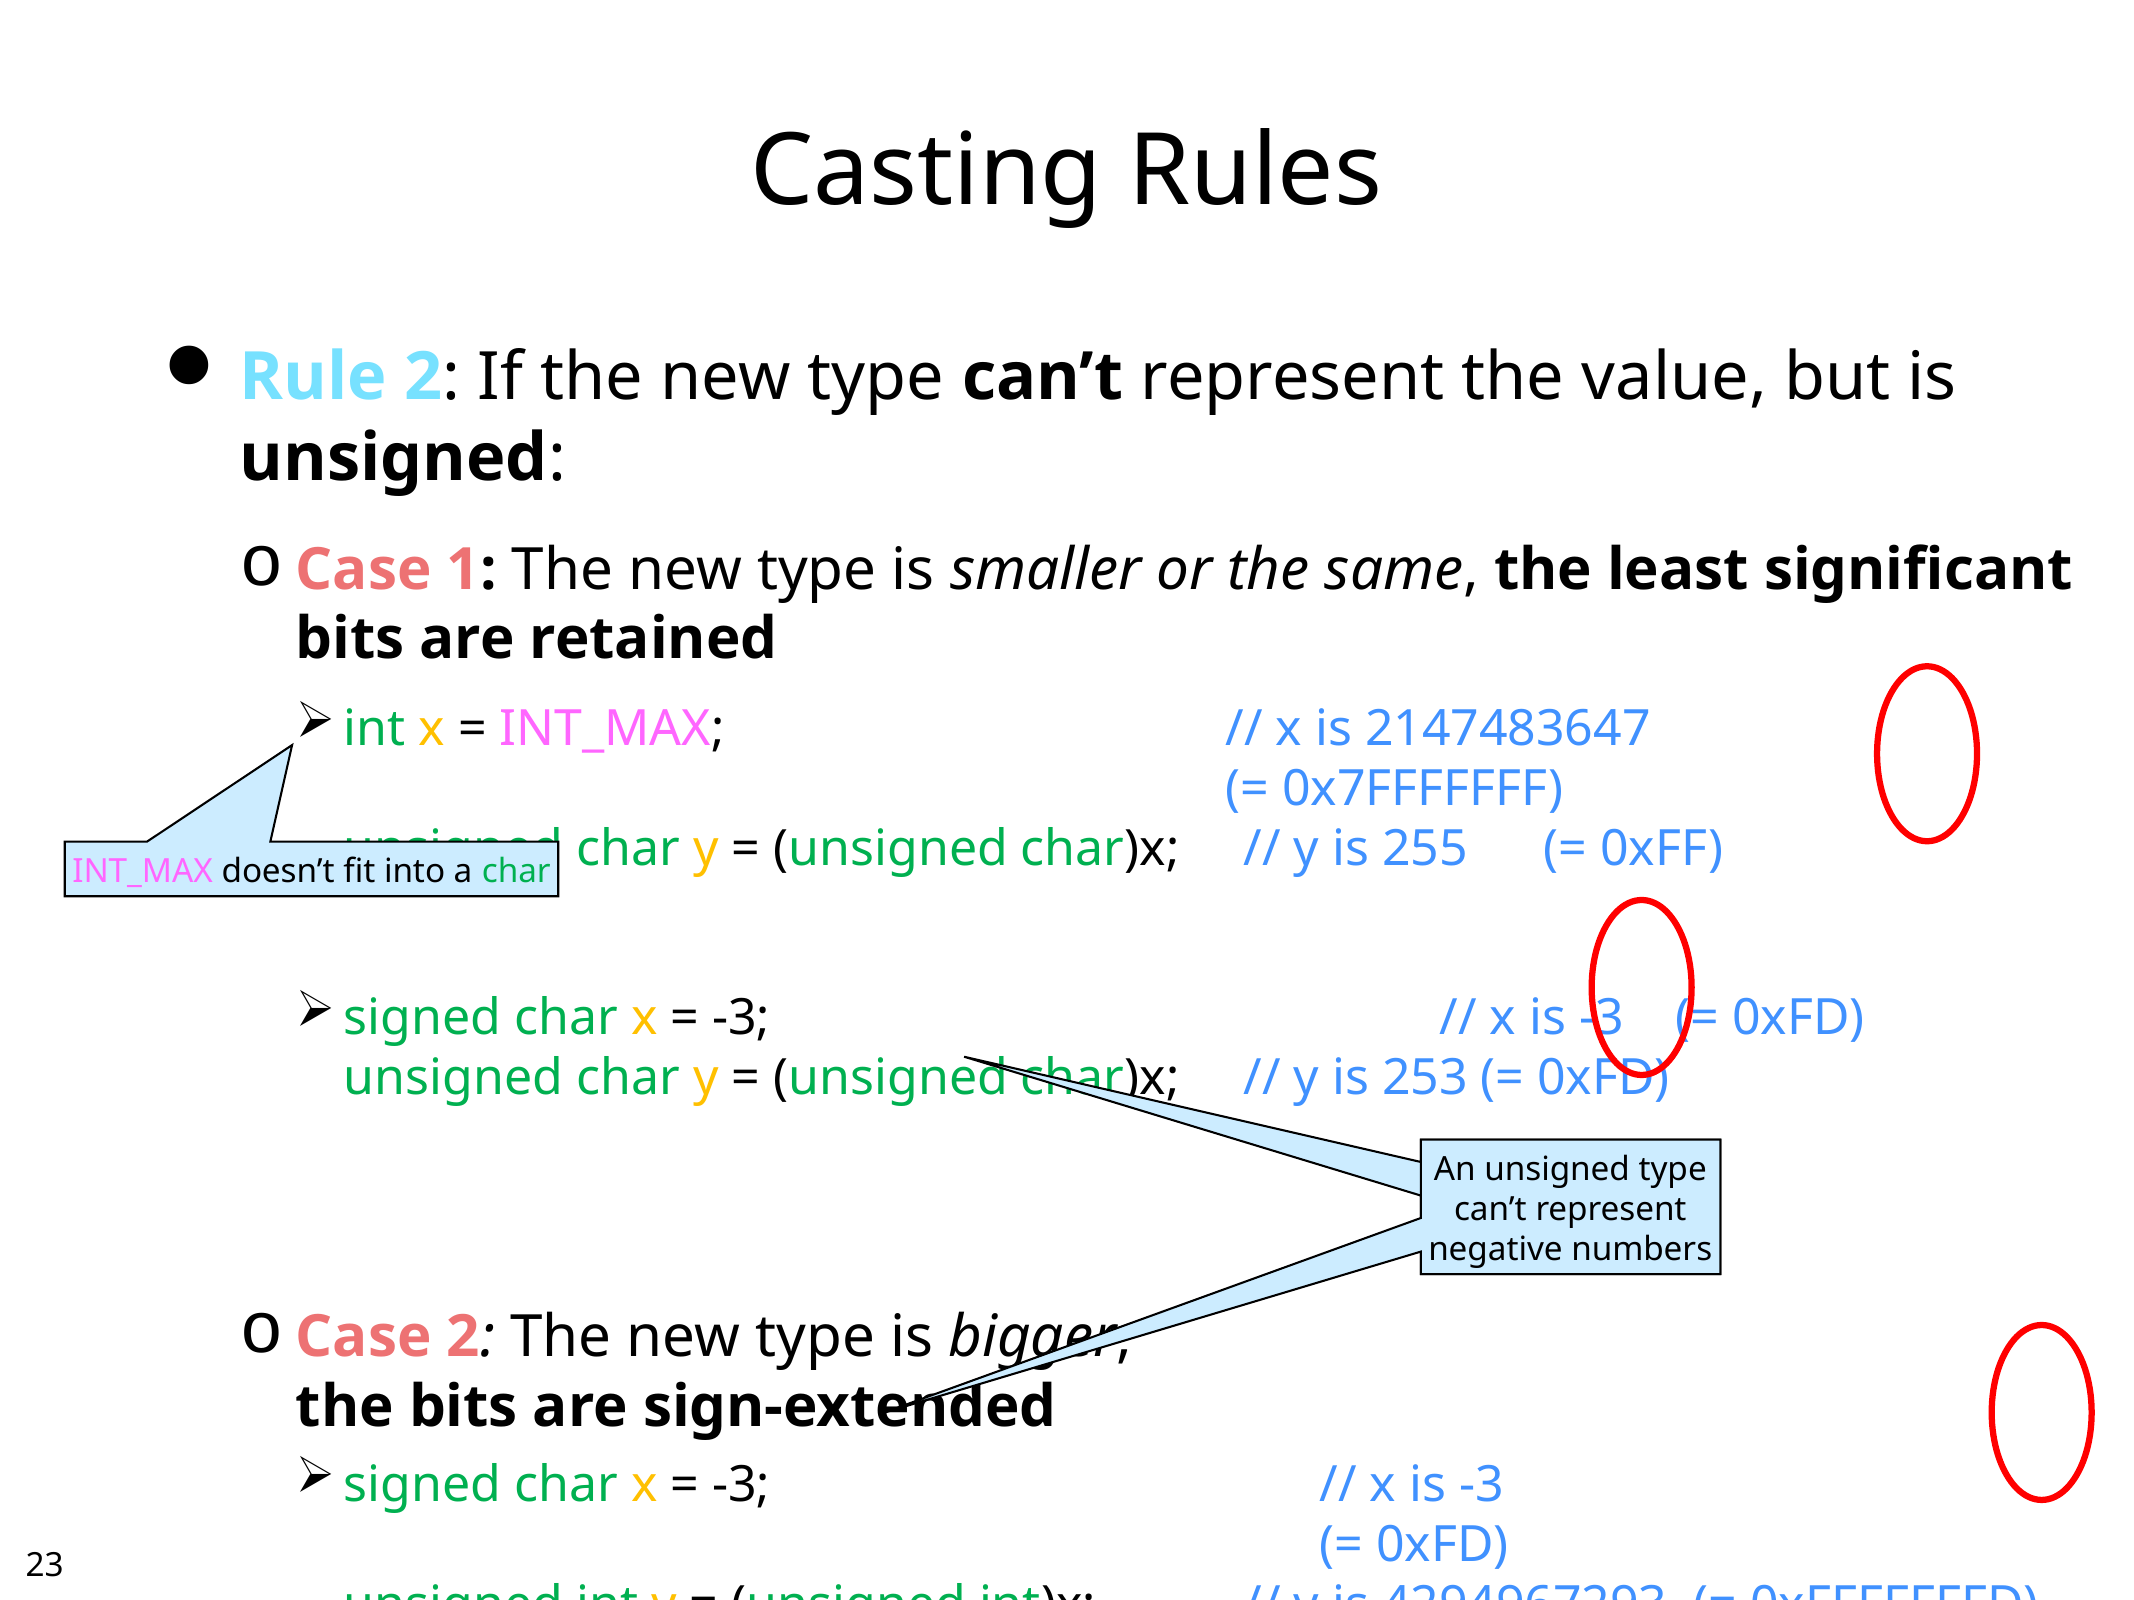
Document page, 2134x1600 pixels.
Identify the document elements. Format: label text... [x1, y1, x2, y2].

text_box [1877, 666, 1978, 842]
slide_number 22 [16, 1533, 74, 1588]
title Casting Rules [155, 41, 1978, 289]
text_box An unsigned type can’t represent negative numbers [881, 1139, 1721, 1414]
text_box [1991, 1325, 2092, 1500]
text_box [1591, 900, 1692, 1075]
list Rule 2: If the new type can’t represent the value, but is unsigned: Case 1: The new type is smaller or the same, the least significant bits are retained int x = INT_MAX; // x is 2147483647 (= 0x7FFFFFFF) unsigned char y = (unsigned char)x; // y is 255 (= 0xFF) signed char x = -3; // x is -3 (= 0xFD) unsigned char y = (unsigned char)x; // y is 253 (= 0xFD) Case 2: The new type is bigger, the bits are sign-extended signed char x = -3; // x is -3 (= 0xFD) unsigned int y = (unsigned int)x; // y is 4294967293 (= 0xFFFFFFFD) [155, 324, 2134, 1457]
text_box An unsigned type can’t represent negative numbers [964, 1056, 1420, 1196]
text_box INT_MAX doesn’t fit into a char [64, 745, 559, 897]
